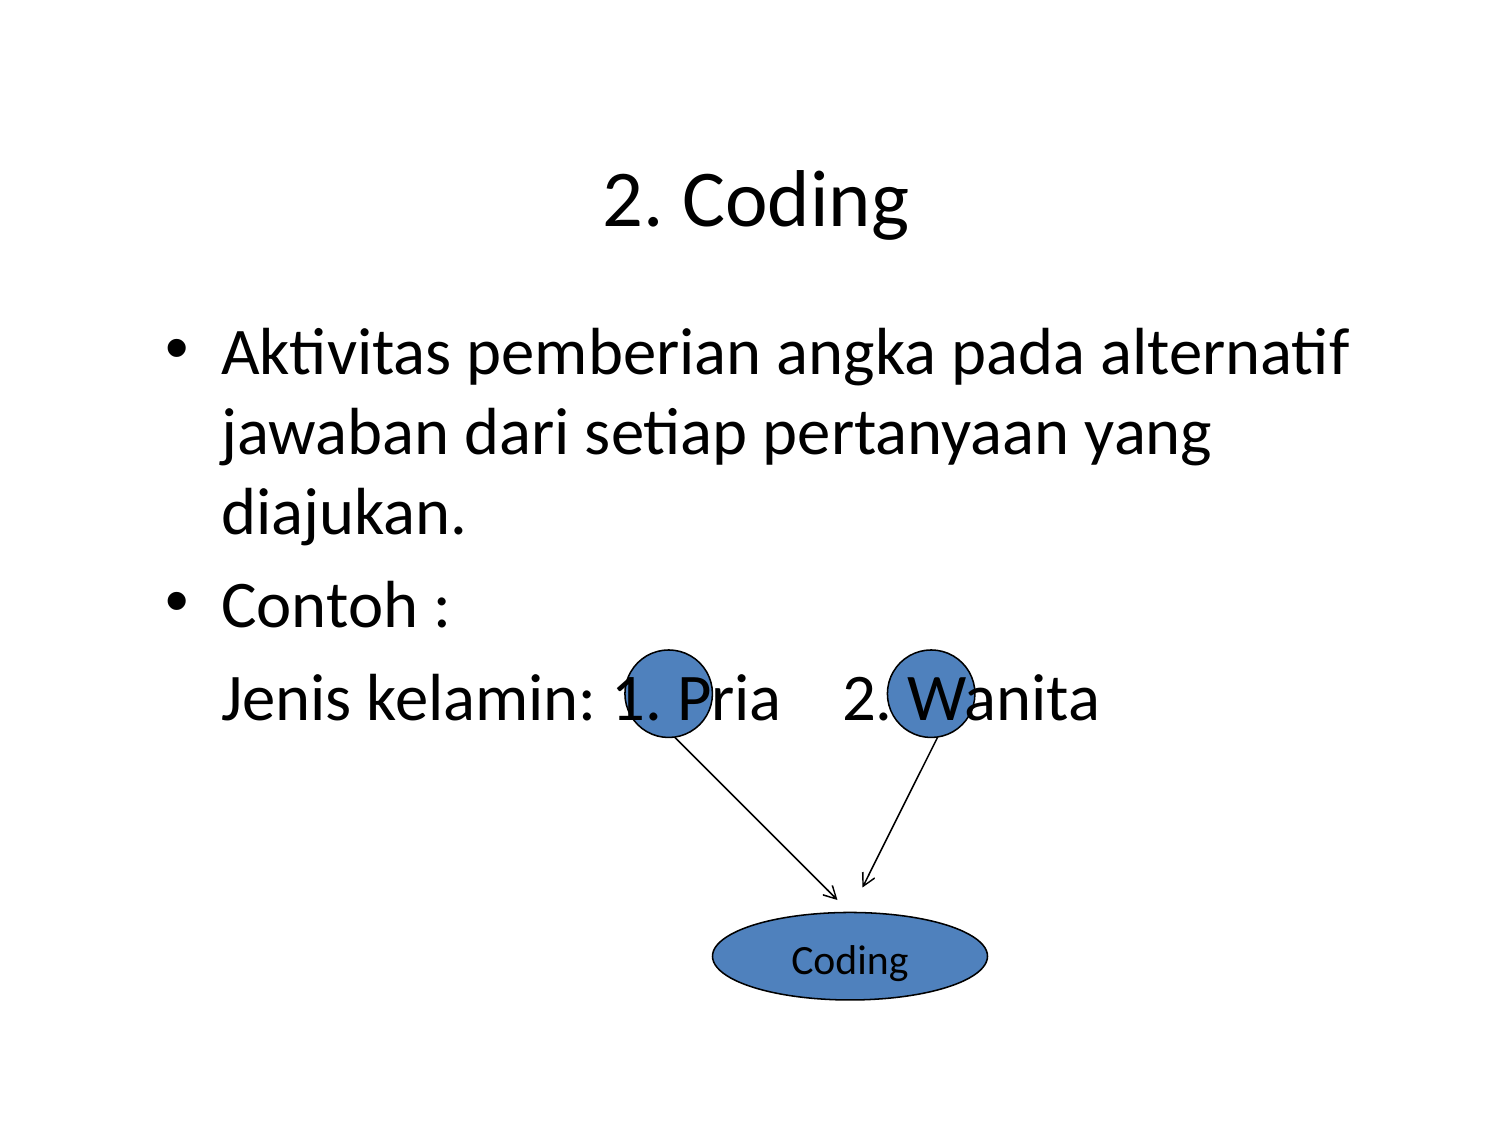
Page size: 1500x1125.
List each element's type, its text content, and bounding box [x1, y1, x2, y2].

title 2. Coding [125, 137, 1388, 250]
text_box Coding [712, 912, 988, 1000]
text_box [824, 774, 976, 851]
list Aktivitas pemberian angka pada alternatif jawaban dari setiap pertanyaan yang diajukan. Contoh : Jenis kelamin: 1. Pria 2. Wanita [150, 299, 1413, 963]
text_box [674, 737, 838, 901]
